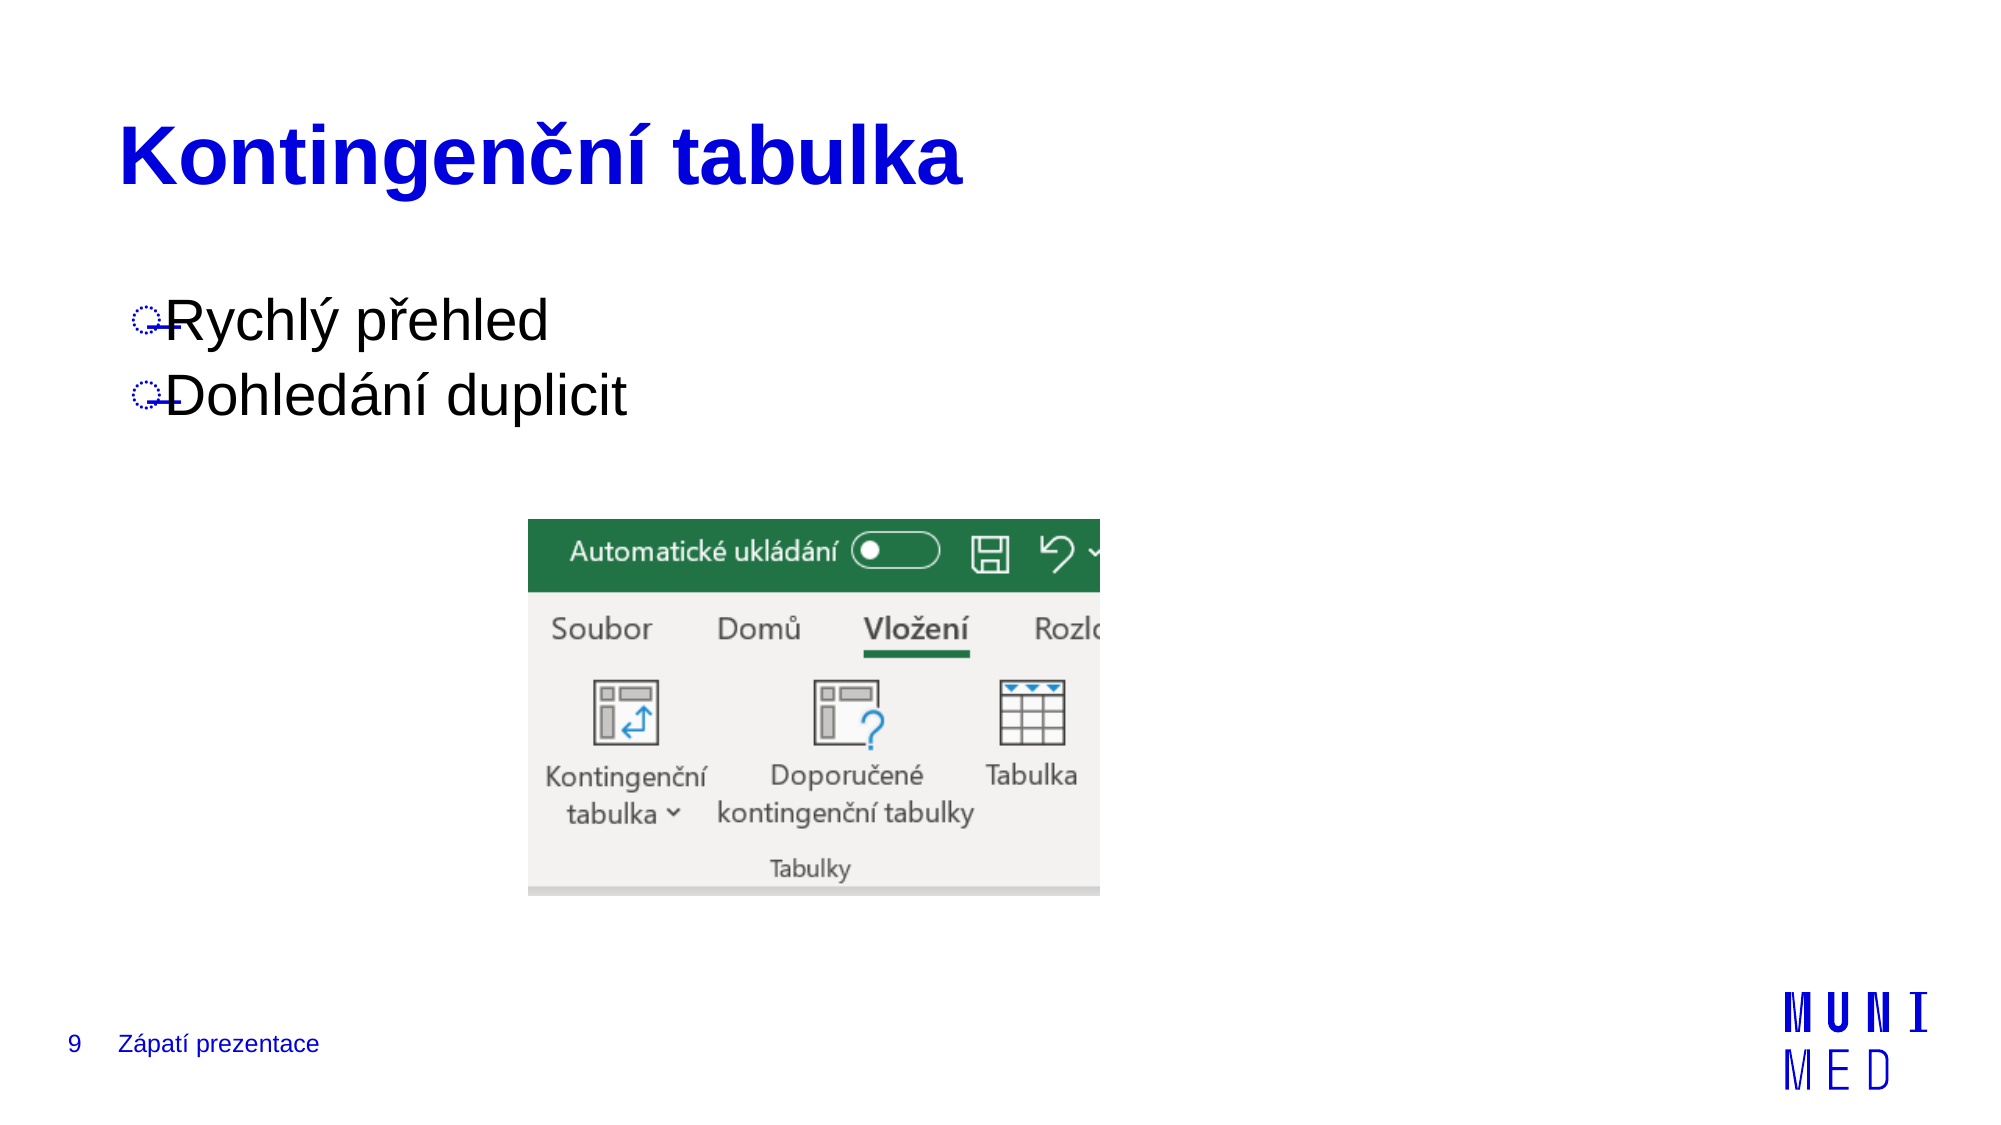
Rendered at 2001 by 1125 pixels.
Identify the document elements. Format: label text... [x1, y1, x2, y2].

slide_number 9 [67, 1021, 110, 1063]
list Rychlý přehled Dohledání duplicit [118, 277, 1883, 957]
picture [527, 519, 1101, 897]
title Kontingenční tabulka [118, 118, 1883, 193]
footer Zápatí prezentace [118, 1021, 1418, 1063]
